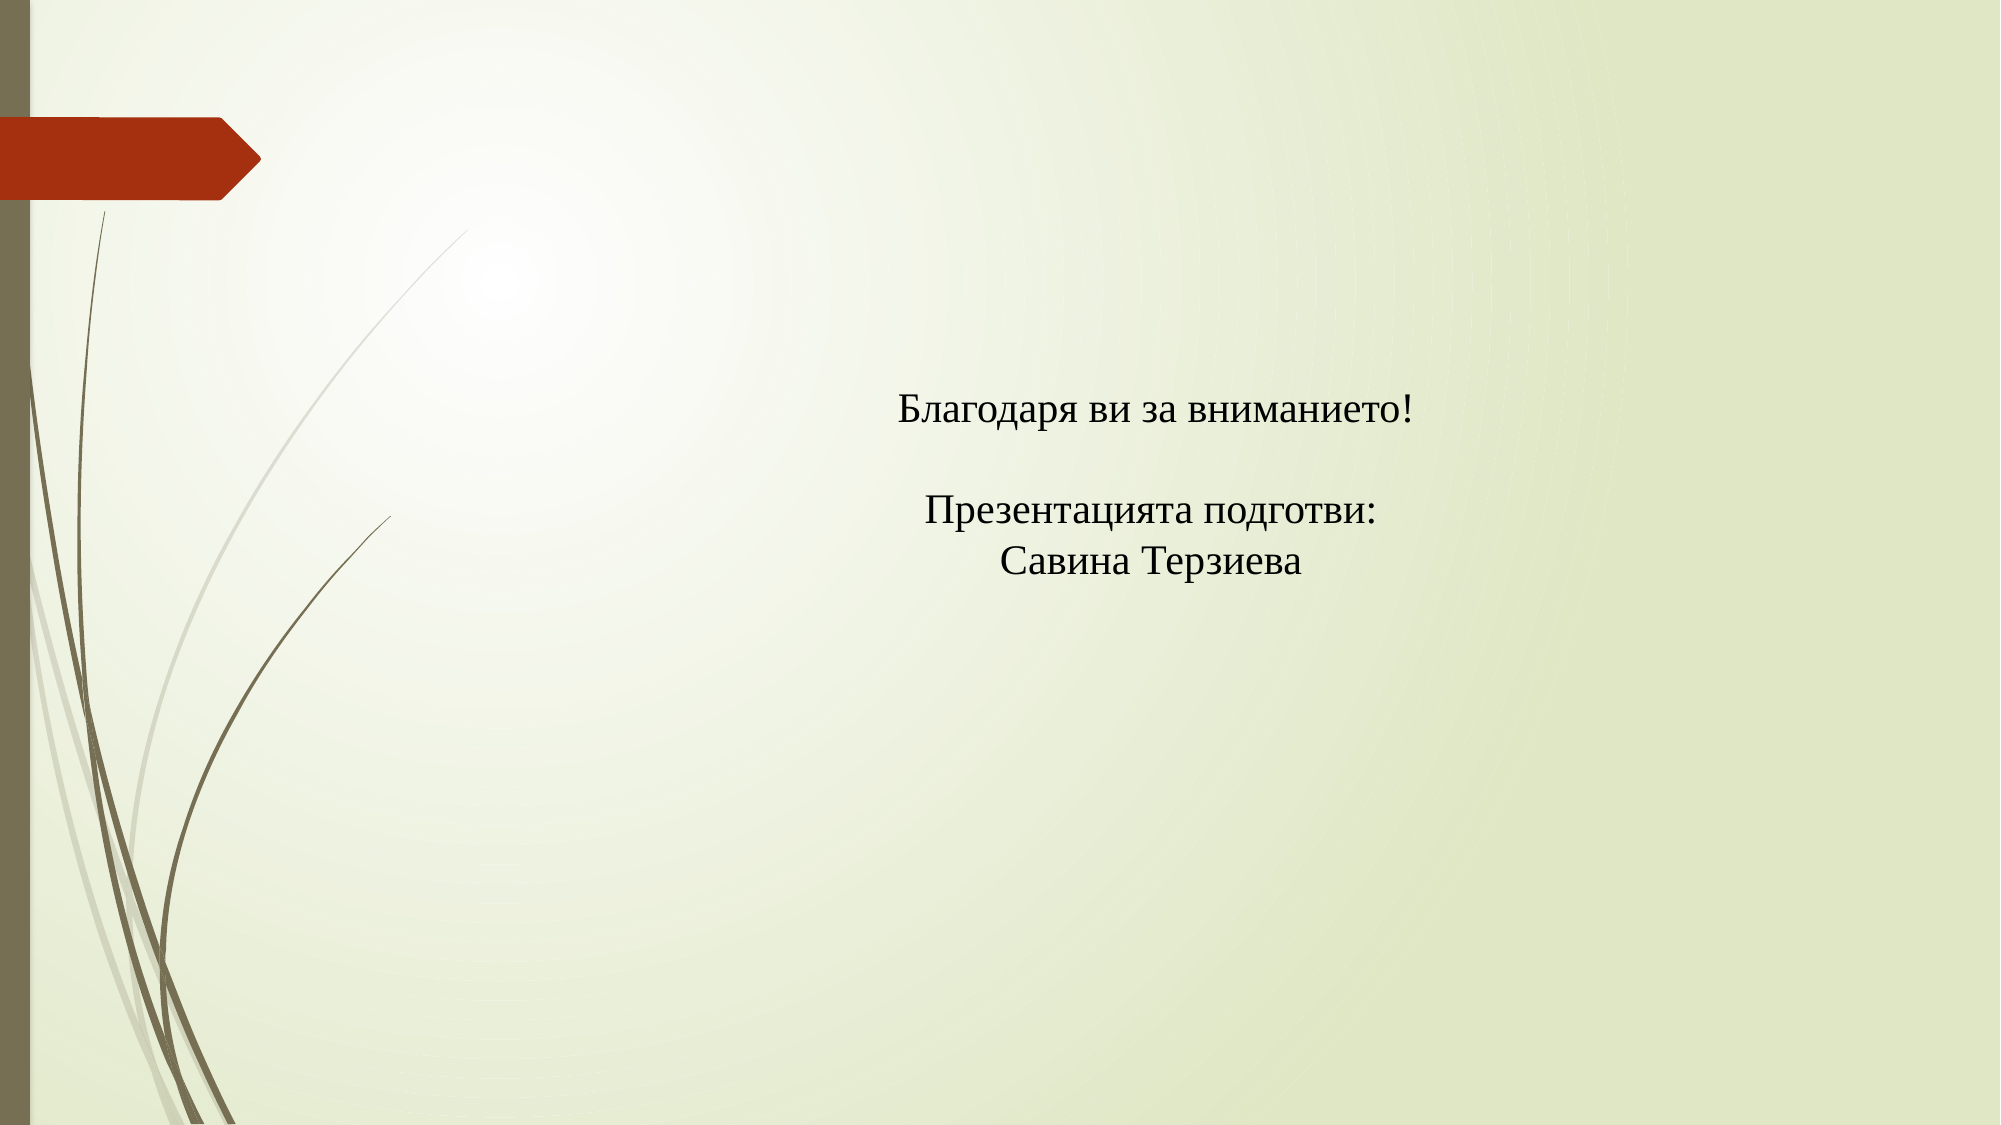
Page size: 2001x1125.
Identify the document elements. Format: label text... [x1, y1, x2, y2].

title Благодаря ви за вниманието! Презентацията подготви: Савина Терзиева [425, 372, 1888, 924]
